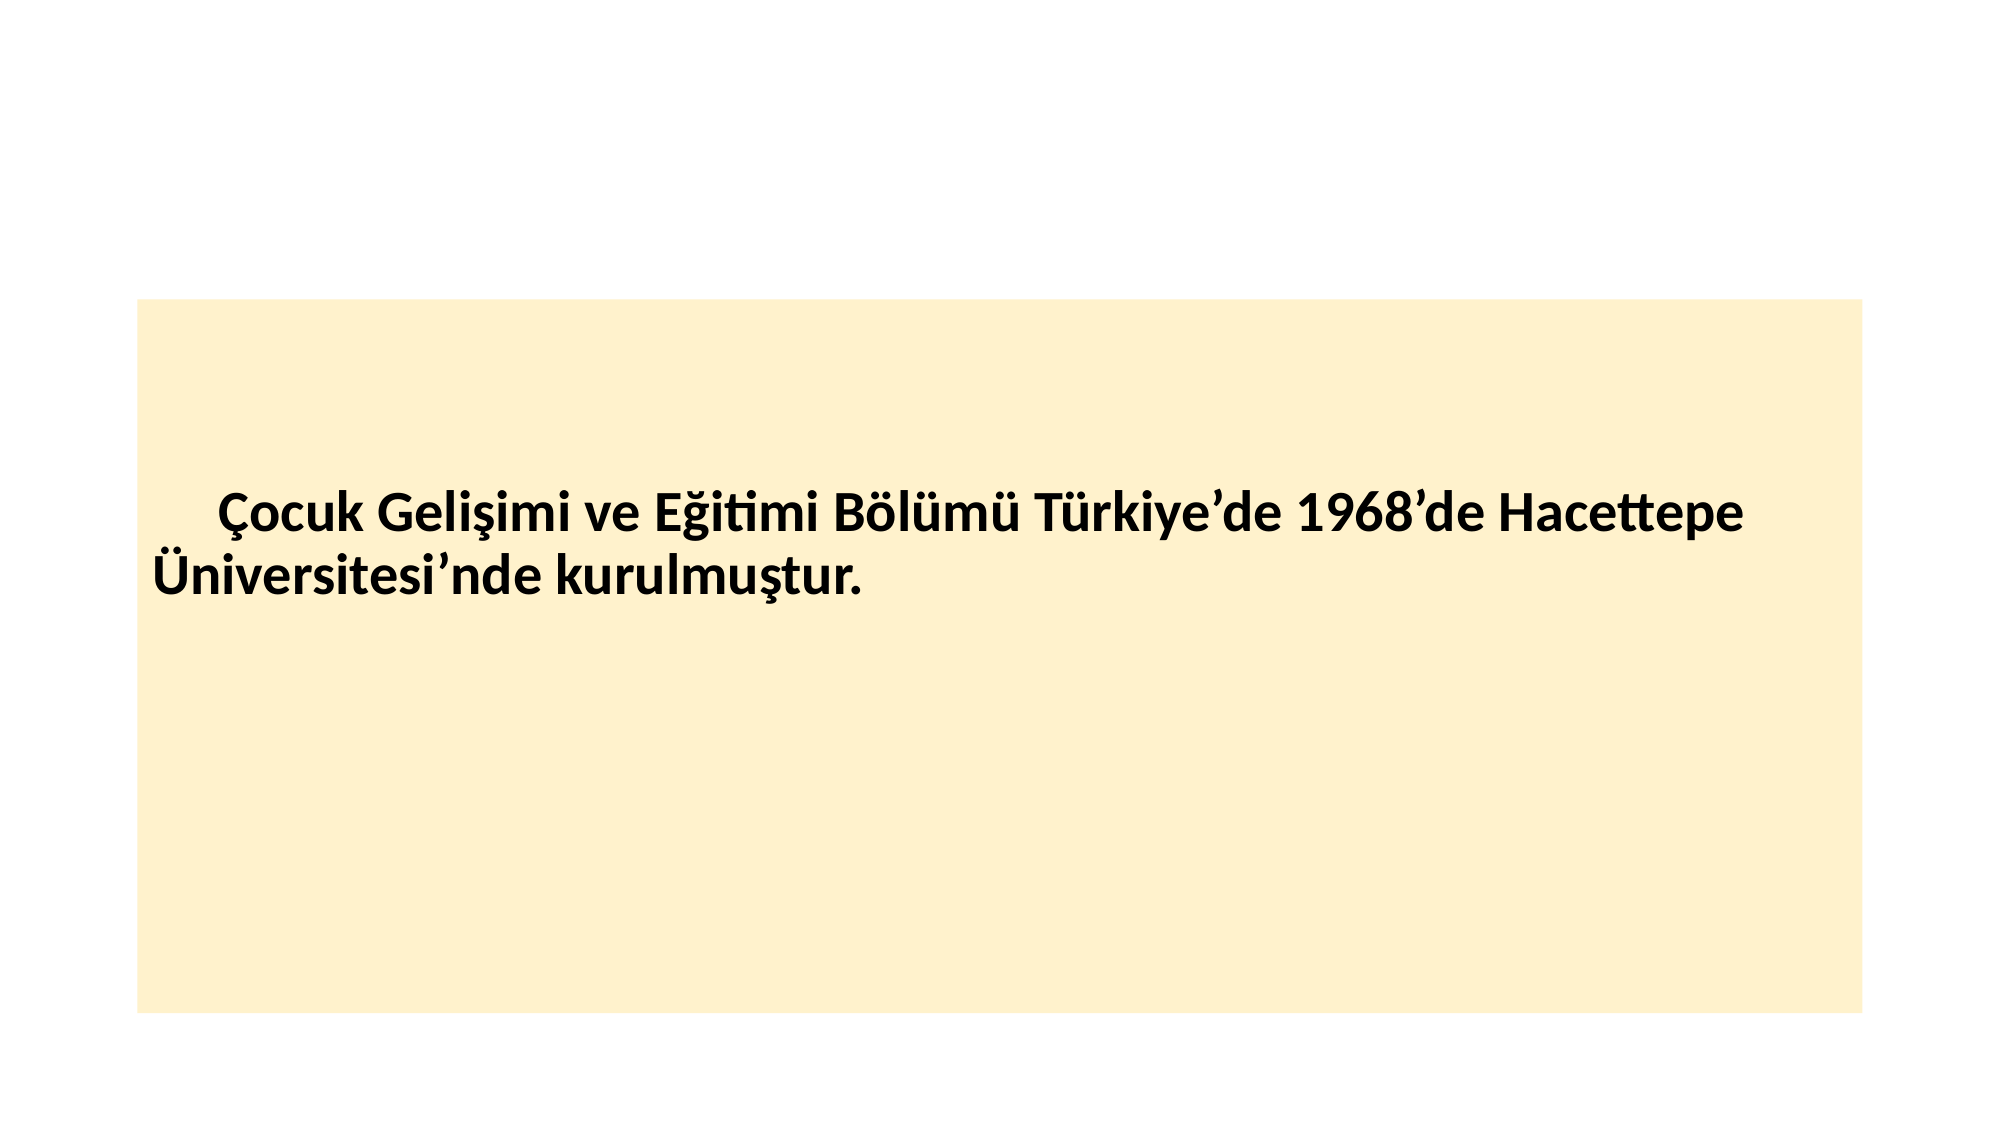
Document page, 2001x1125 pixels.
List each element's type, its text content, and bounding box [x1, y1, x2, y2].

list Çocuk Gelişimi ve Eğitimi Bölümü Türkiye’de 1968’de Hacettepe Üniversitesi’nde kurulmuştur. [137, 299, 1863, 1014]
